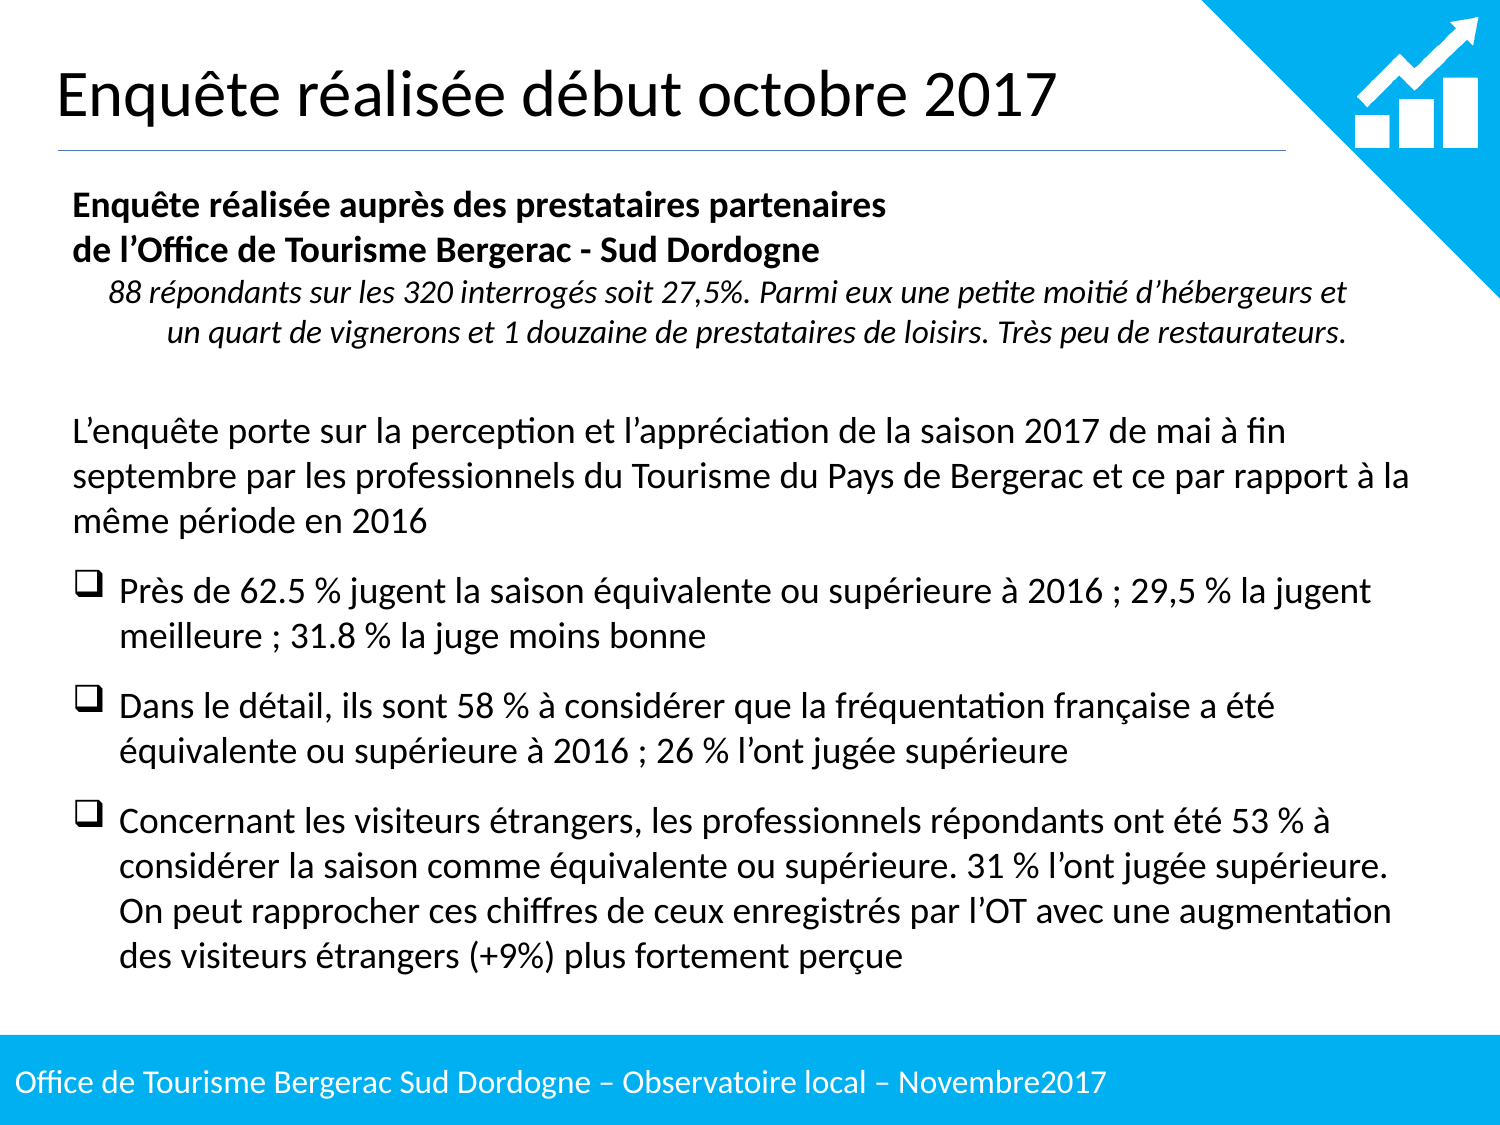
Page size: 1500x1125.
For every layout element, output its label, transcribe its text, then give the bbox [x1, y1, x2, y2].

text_box Enquête réalisée début octobre 2017 [41, 42, 1346, 138]
text_box [1199, 0, 1500, 302]
text_box Office de Tourisme Bergerac Sud Dordogne – Observatoire local – Novembre2017 [0, 1033, 1500, 1125]
picture [1356, 116, 1389, 147]
picture [1358, 18, 1477, 106]
picture [1444, 78, 1477, 147]
text_box L’enquête porte sur la perception et l’appréciation de la saison 2017 de mai à fin septembre par les professionnels du Tourisme du Pays de Bergerac et ce par rapport à la même période en 2016 Près de 62.5 % jugent la saison équivalente ou supérieure à 2016 ; 29,5 % la jugent meilleure ; 31.8 % la juge moins bonne Dans le détail, ils sont 58 % à considérer que la fréquentation française a été équivalente ou supérieure à 2016 ; 26 % l’ont jugée supérieure Concernant les visiteurs étrangers, les professionnels répondants ont été 53 % à considérer la saison comme équivalente ou supérieure. 31 % l’ont jugée supérieure. On peut rapprocher ces chiffres de ceux enregistrés par l’OT avec une augmentation des visiteurs étrangers (+9%) plus fortement perçue [57, 398, 1436, 1054]
picture [1400, 100, 1433, 147]
text_box Enquête réalisée auprès des prestataires partenaires de l’Office de Tourisme Bergerac - Sud Dordogne 88 répondants sur les 320 interrogés soit 27,5%. Parmi eux une petite moitié d’hébergeurs et un quart de vignerons et 1 douzaine de prestataires de loisirs. Très peu de restaurateurs. [57, 172, 1365, 358]
